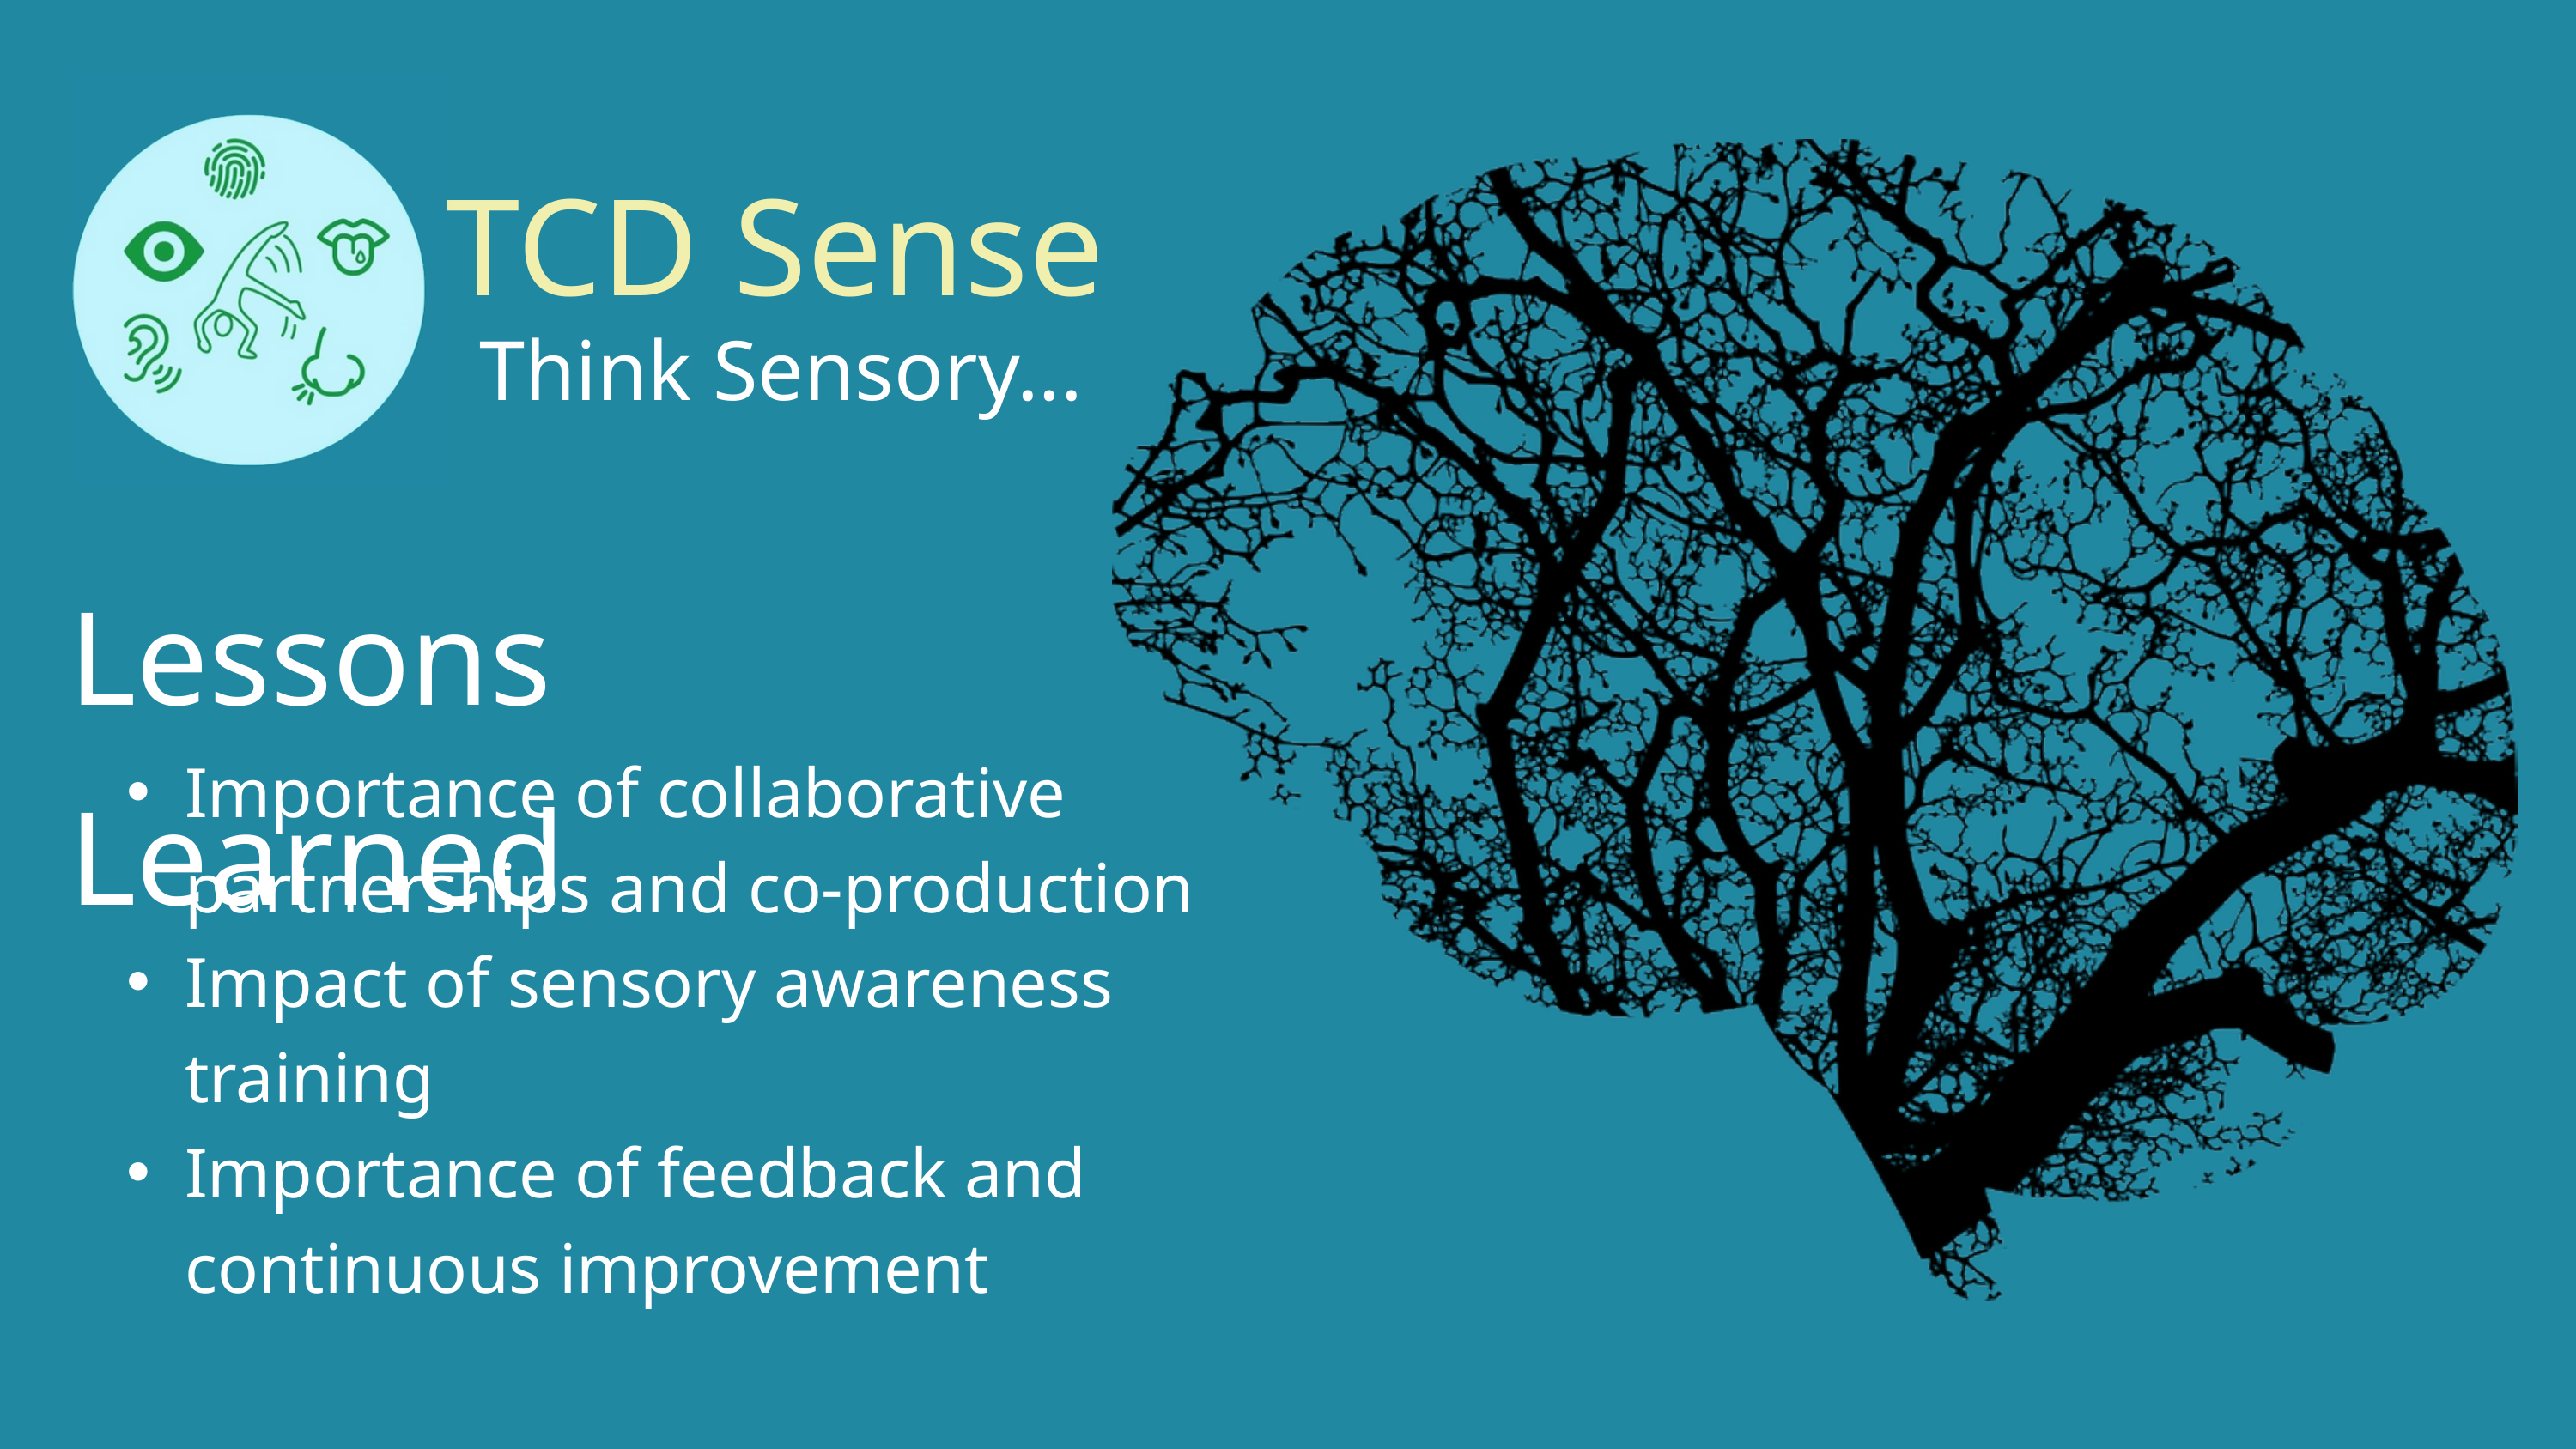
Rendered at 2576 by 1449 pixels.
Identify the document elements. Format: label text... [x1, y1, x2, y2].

text_box Importance of collaborative partnerships and co-production Impact of sensory awareness training Importance of feedback and continuous improvement [69, 736, 1108, 1307]
text_box Lessons Learned [69, 530, 1030, 736]
picture [1111, 139, 2518, 1301]
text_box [69, 72, 1128, 487]
